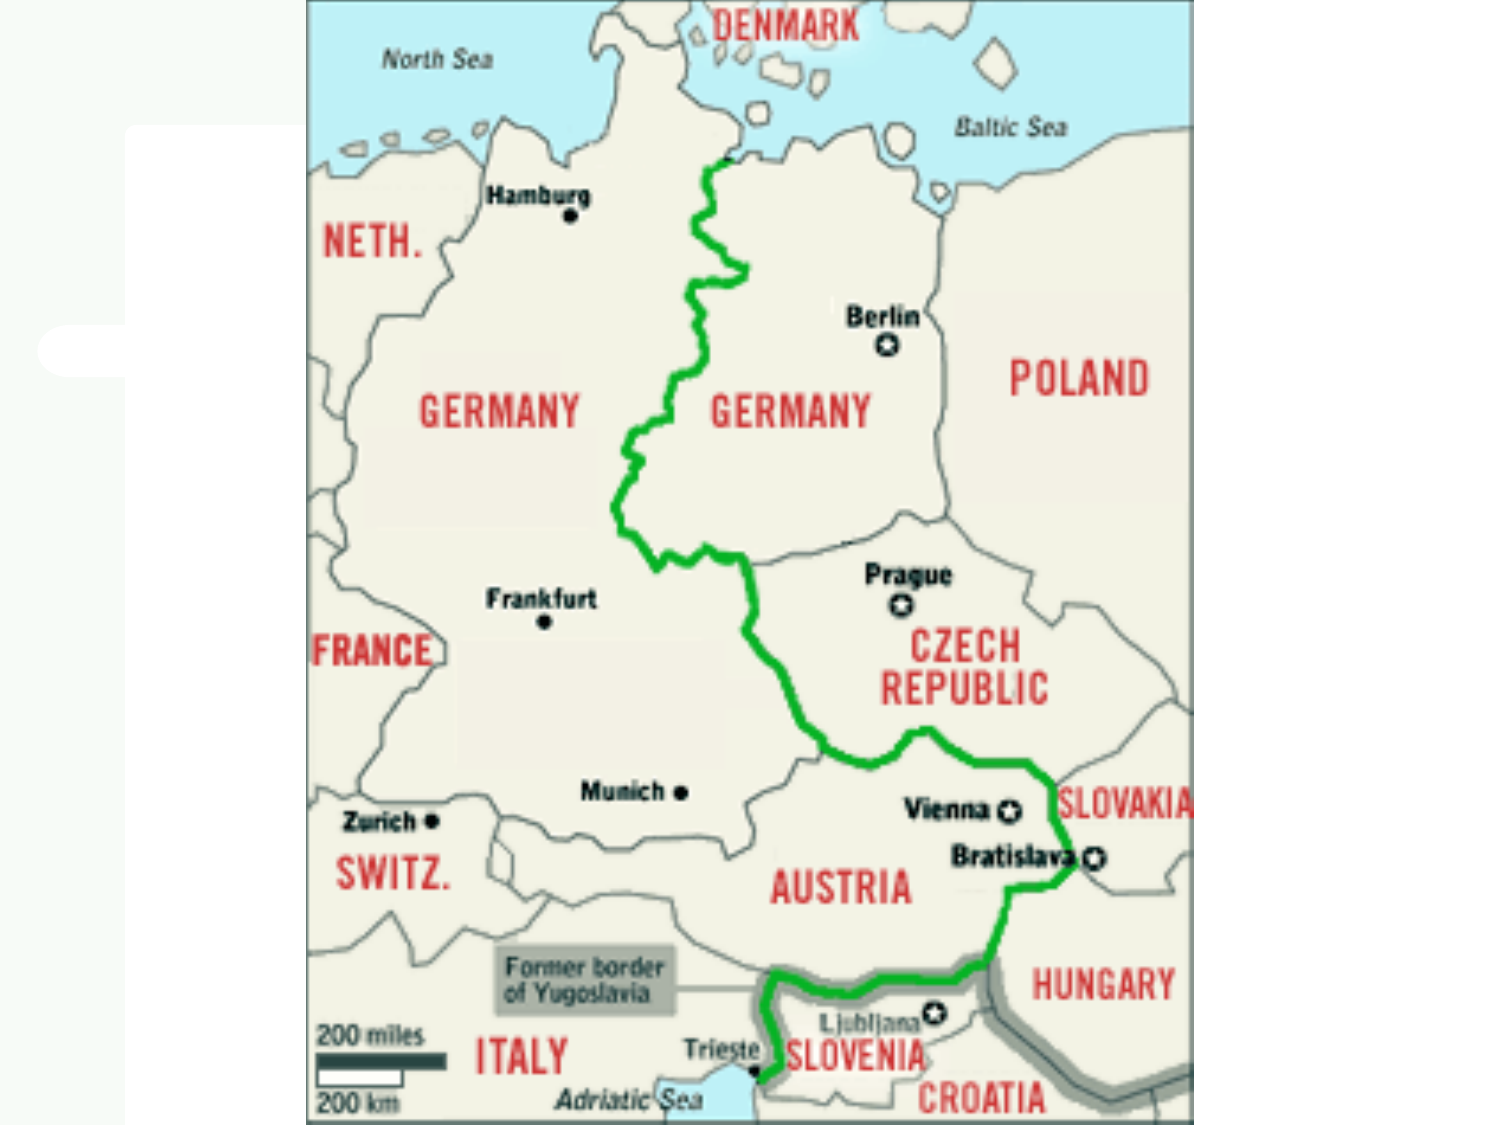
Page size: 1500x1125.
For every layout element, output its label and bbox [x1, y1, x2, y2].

picture [305, 0, 1194, 1125]
